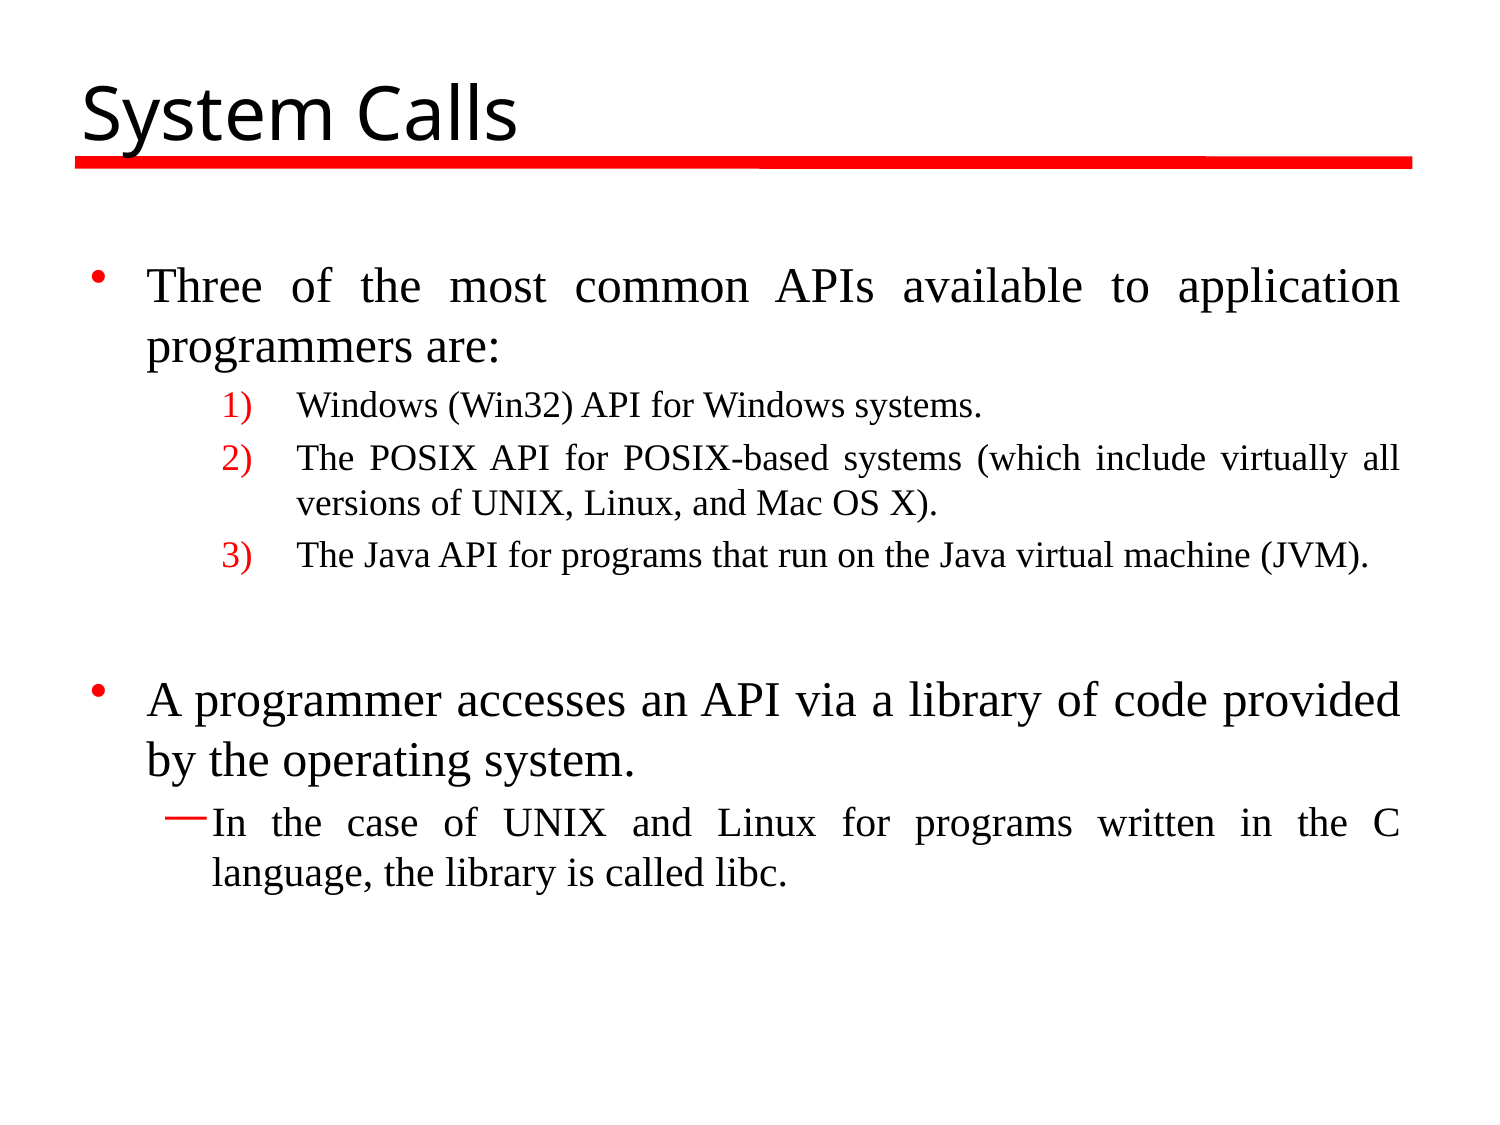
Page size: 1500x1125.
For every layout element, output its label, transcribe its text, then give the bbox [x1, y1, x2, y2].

title System Calls [66, 24, 1413, 163]
list Three of the most common APIs available to application programmers are: Windows (Win32) API for Windows systems. The POSIX API for POSIX-based systems (which include virtually all versions of UNIX, Linux, and Mac OS X). The Java API for programs that run on the Java virtual machine (JVM). A programmer accesses an API via a library of code provided by the operating system. In the case of UNIX and Linux for programs written in the C language, the library is called libc. [75, 174, 1417, 1100]
